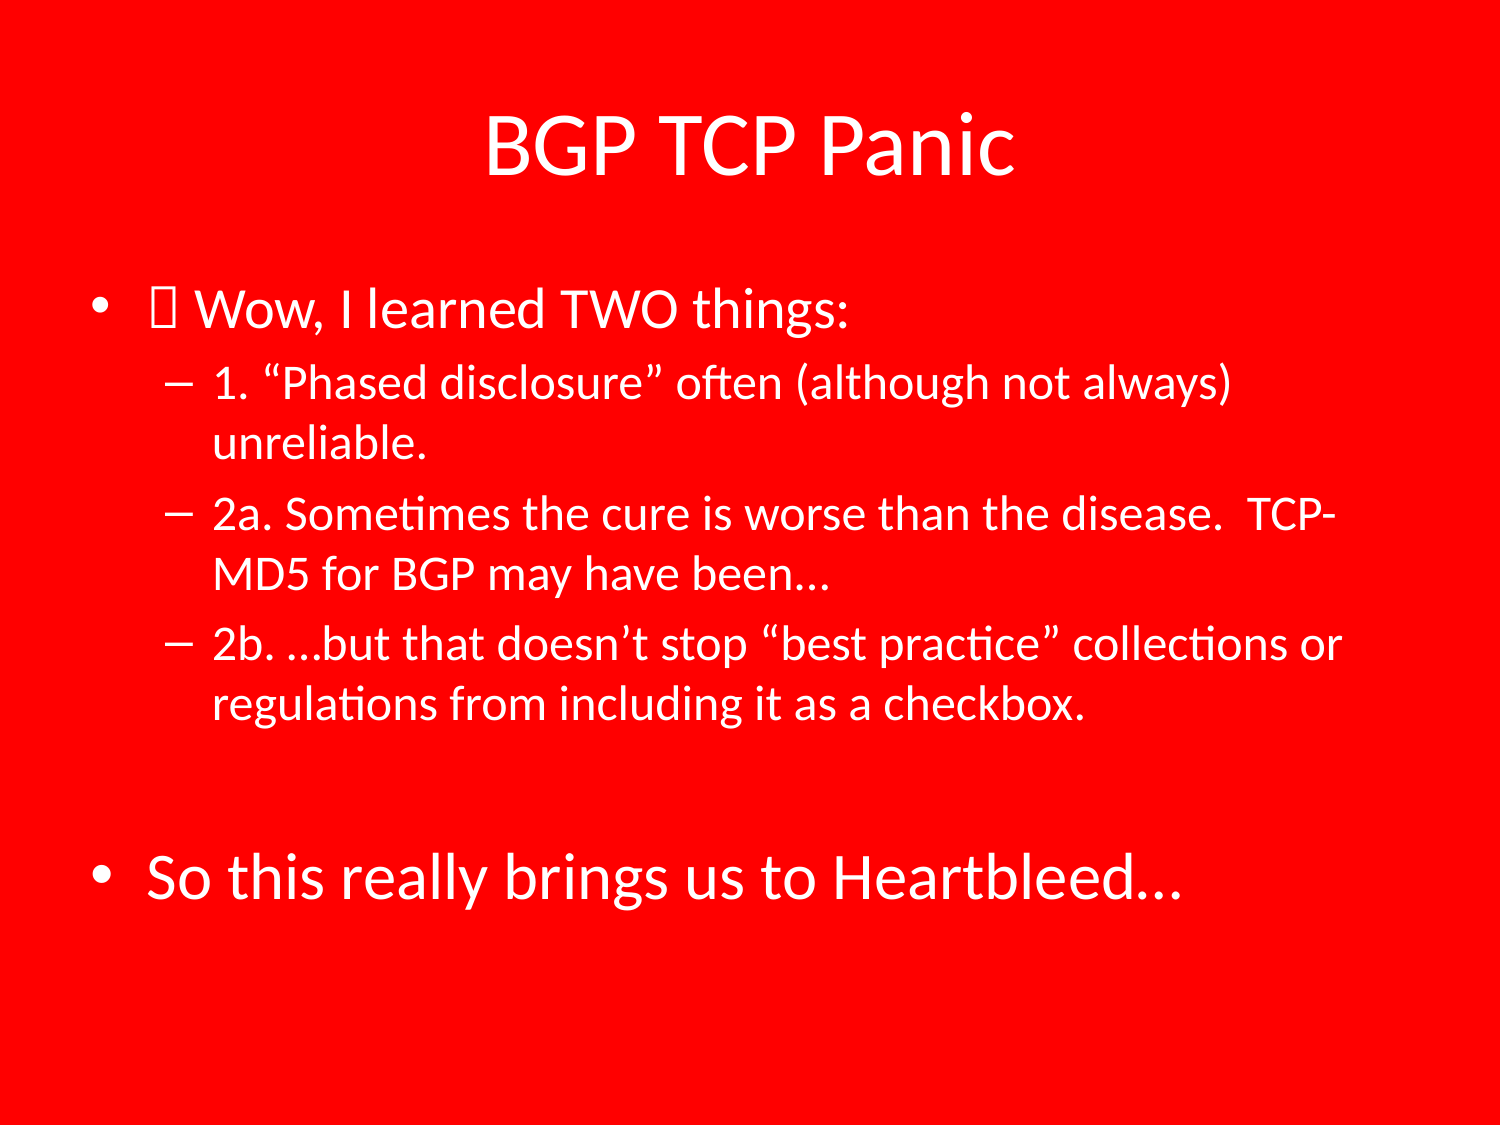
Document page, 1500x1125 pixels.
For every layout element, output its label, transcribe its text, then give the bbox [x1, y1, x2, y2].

list  Wow, I learned TWO things: 1. “Phased disclosure” often (although not always) unreliable. 2a. Sometimes the cure is worse than the disease. TCP-MD5 for BGP may have been... 2b. …but that doesn’t stop “best practice” collections or regulations from including it as a checkbox. So this really brings us to Heartbleed… [75, 262, 1425, 1005]
title BGP TCP Panic [75, 45, 1425, 233]
